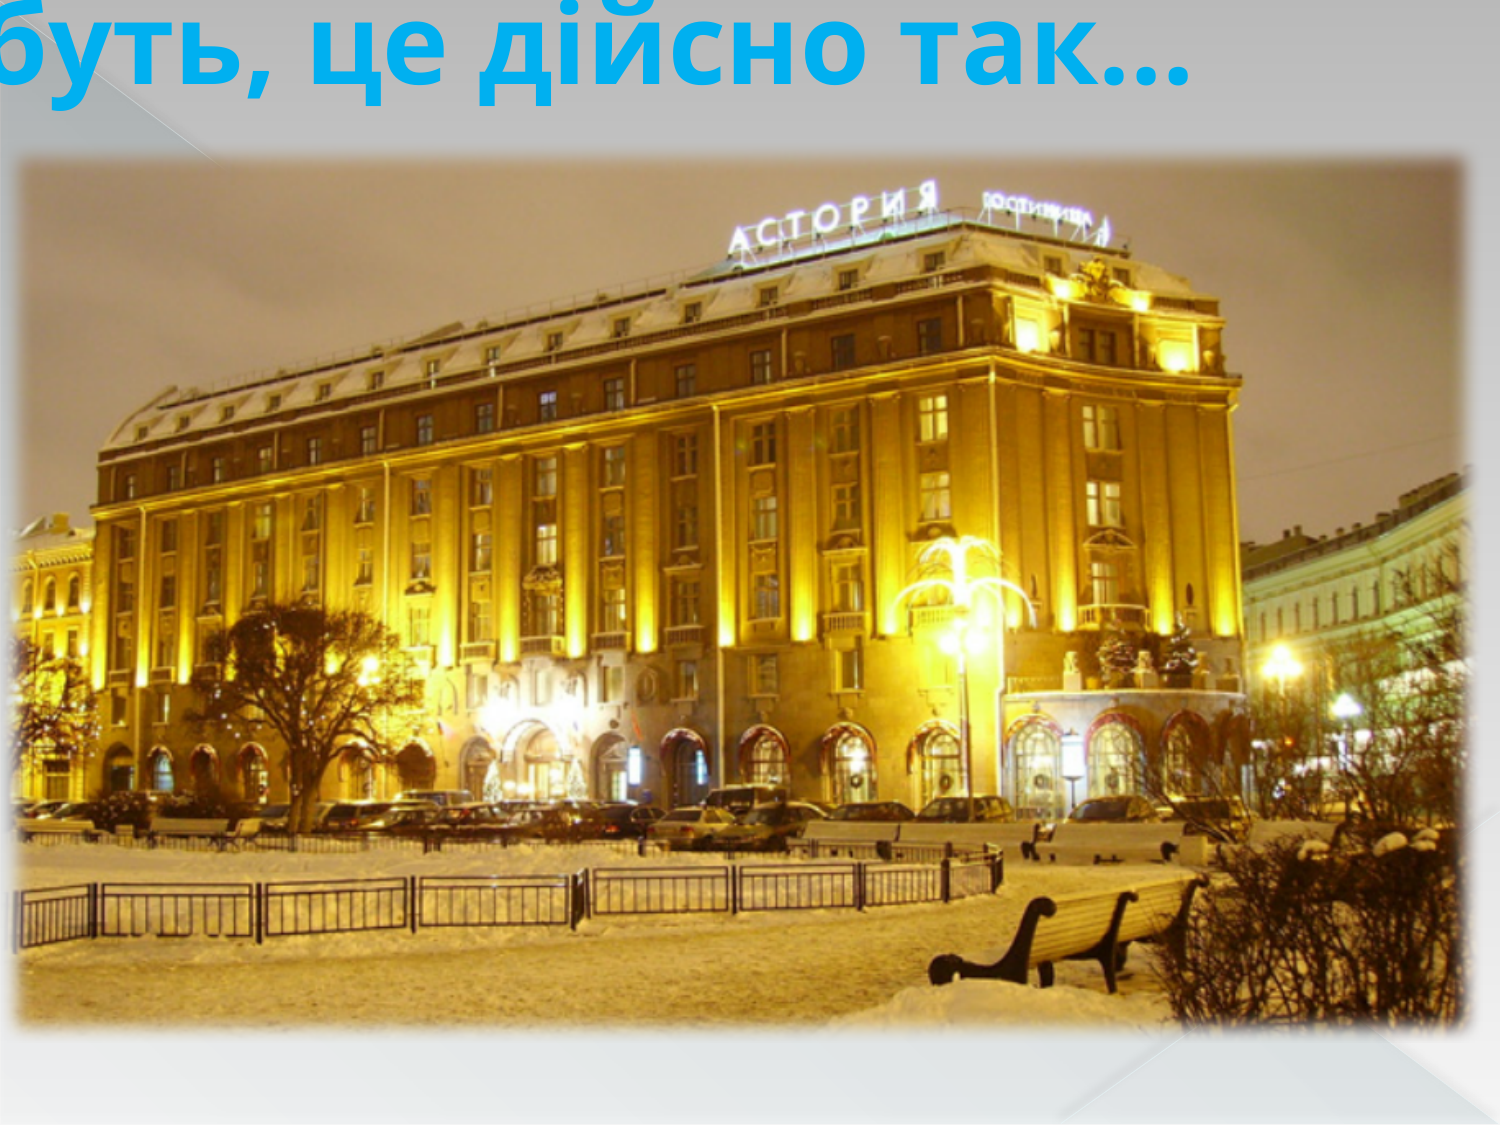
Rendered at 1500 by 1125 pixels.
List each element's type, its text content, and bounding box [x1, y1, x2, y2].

text_box І мабуть, це дійсно так… [0, 0, 1211, 115]
picture [0, 140, 1483, 1044]
